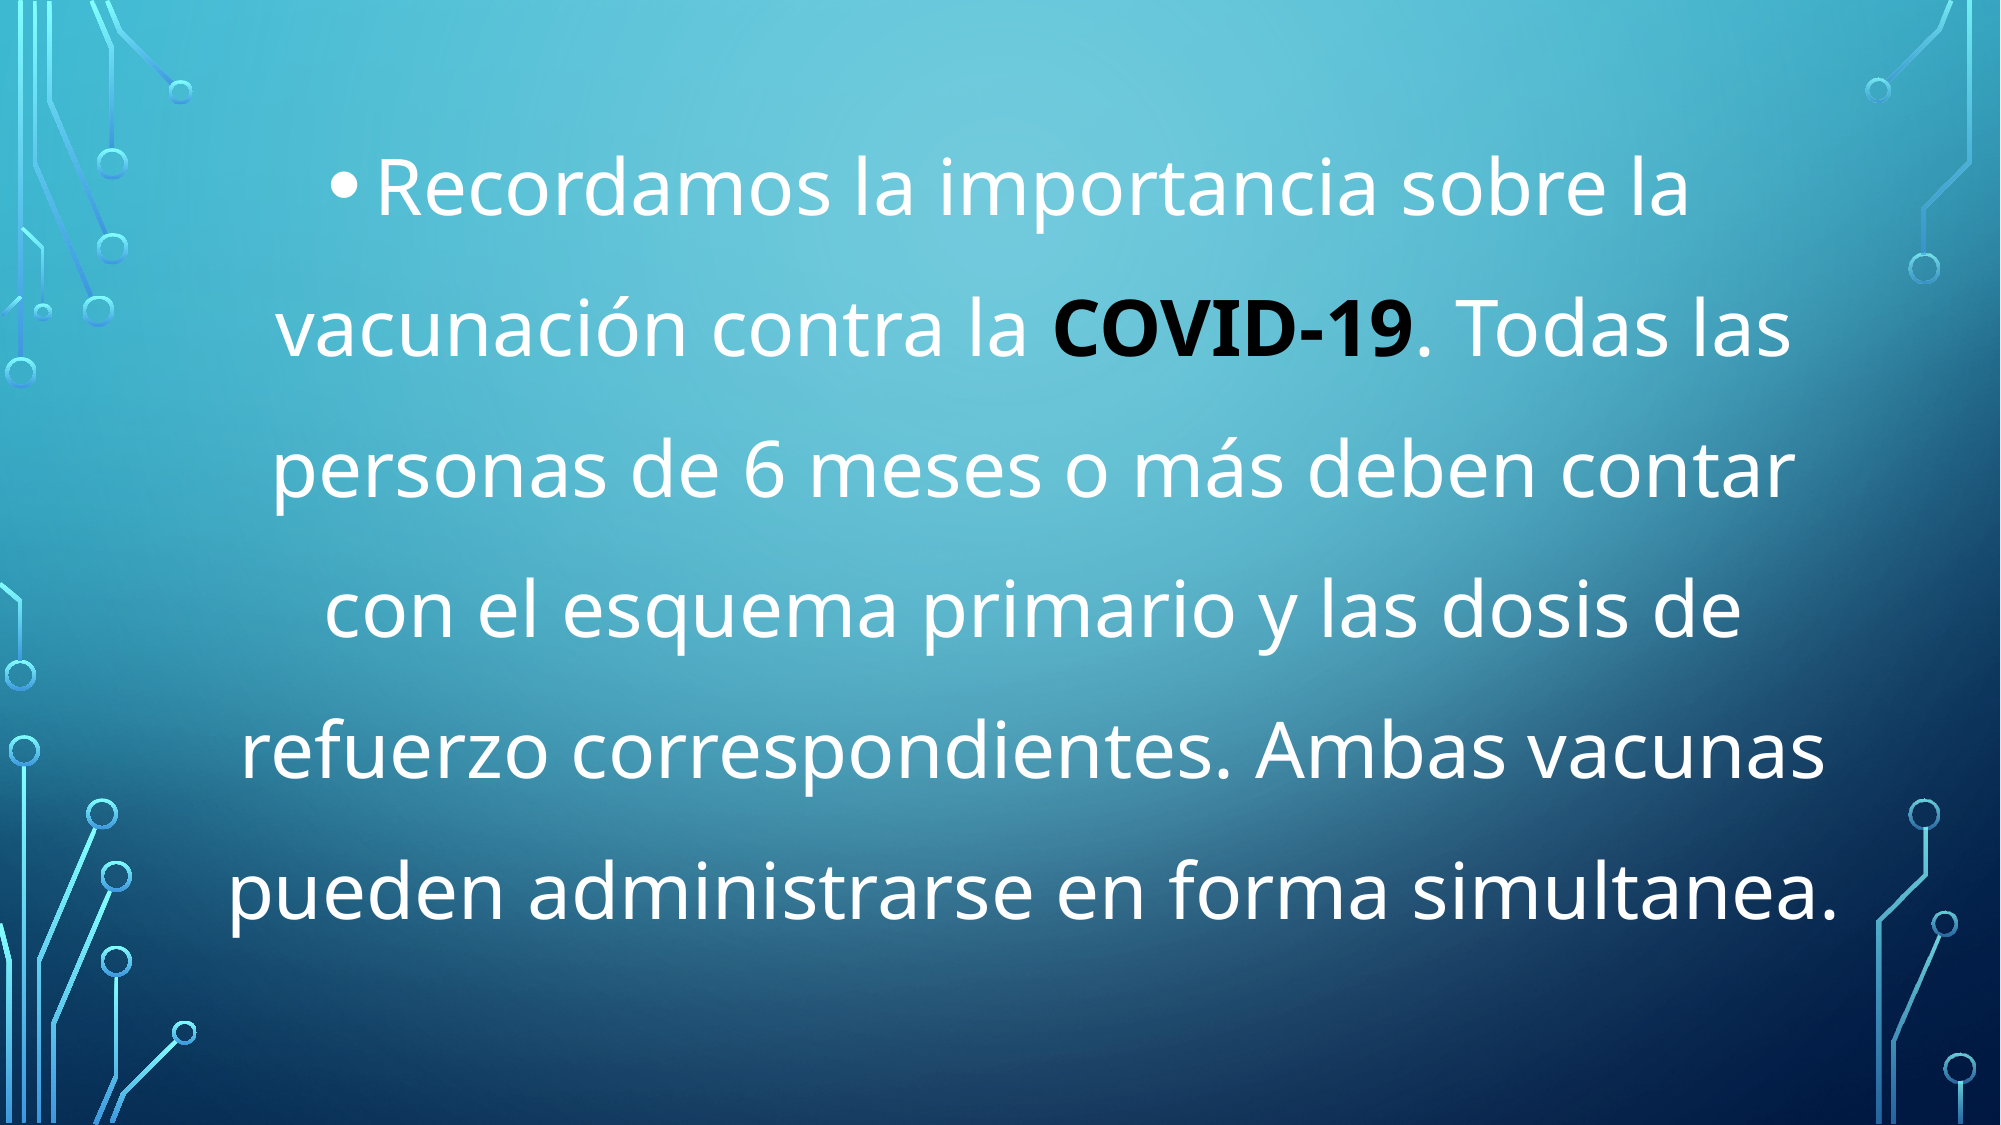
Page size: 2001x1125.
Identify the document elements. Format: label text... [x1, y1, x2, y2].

list Recordamos la importancia sobre la vacunación contra la COVID-19. Todas las personas de 6 meses o más deben contar con el esquema primario y las dosis de refuerzo correspondientes. Ambas vacunas pueden administrarse en forma simultanea. [171, 82, 1862, 1031]
